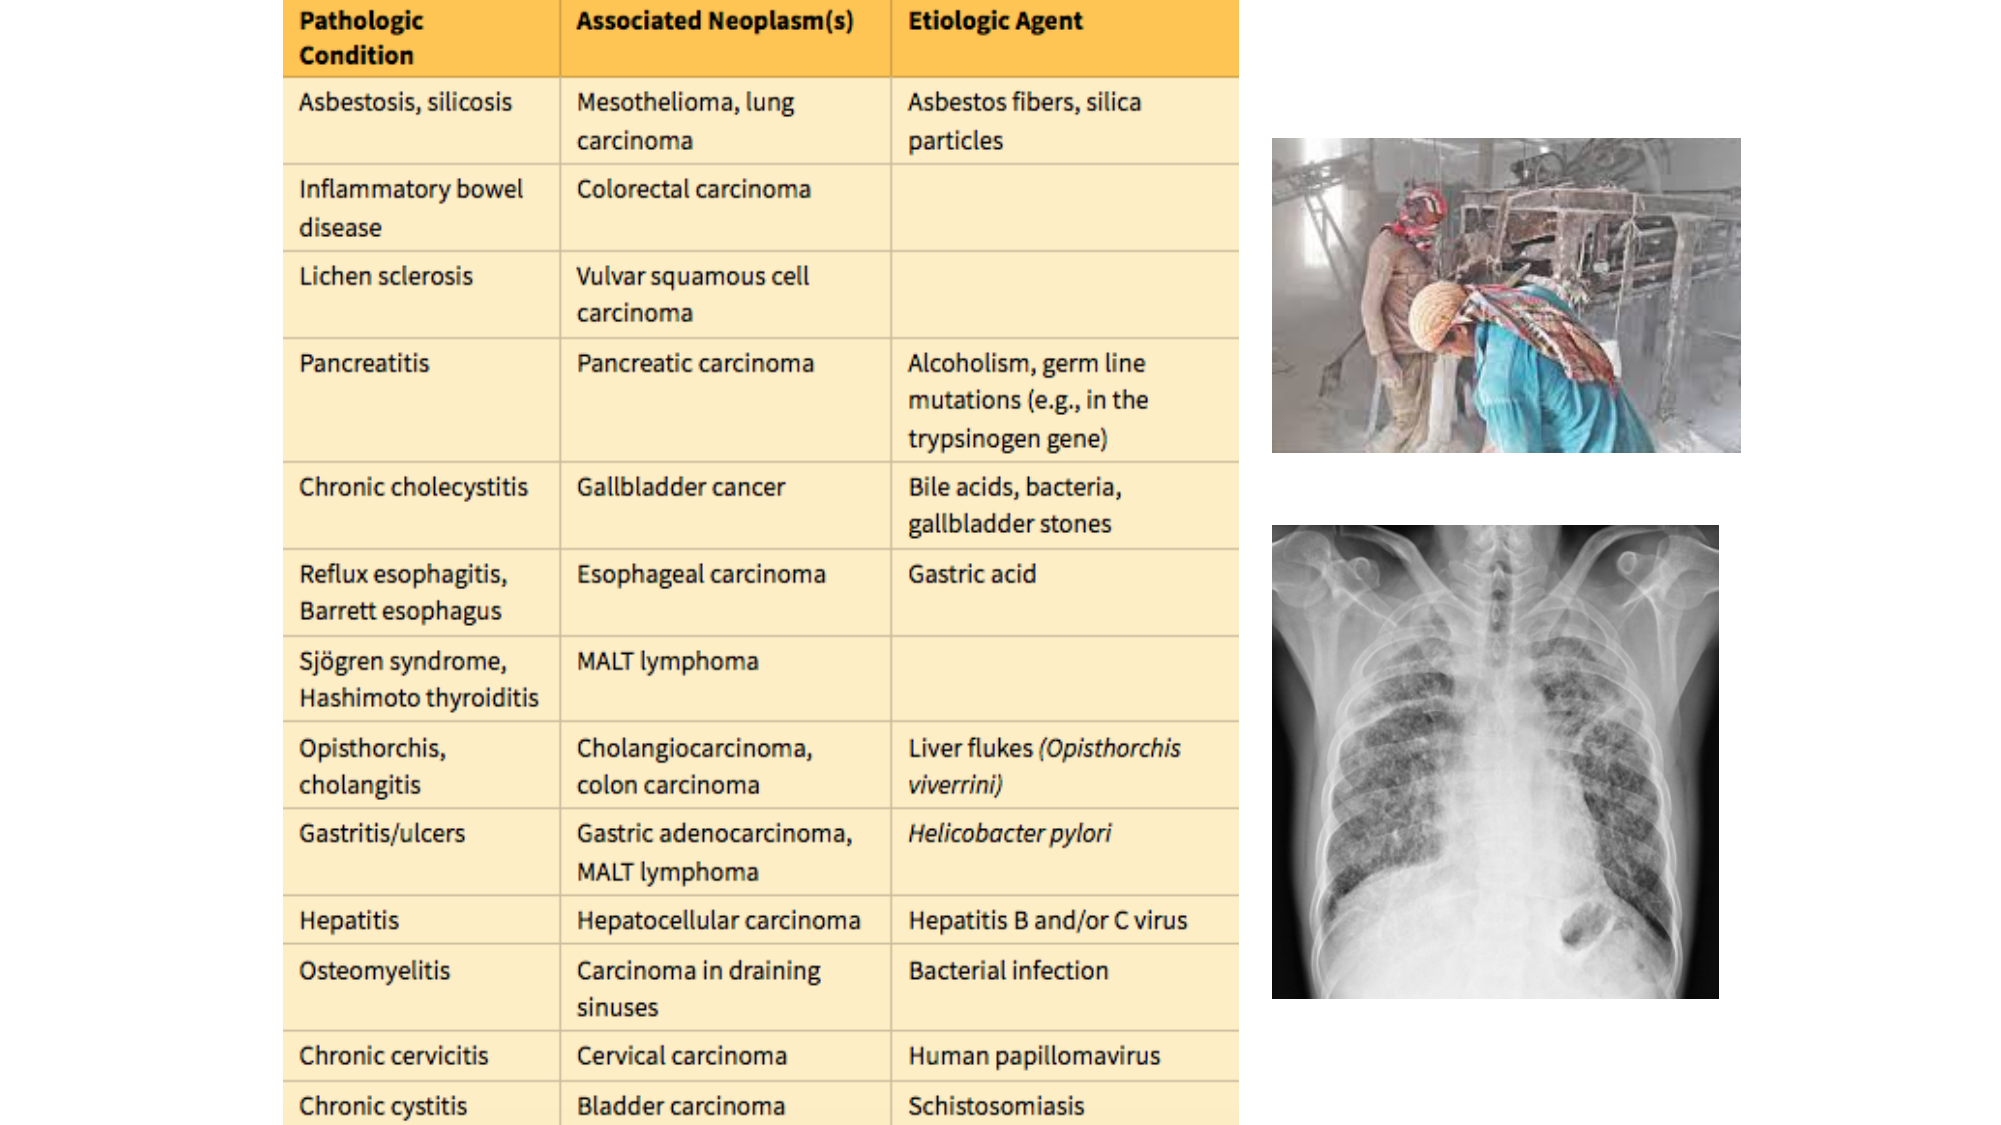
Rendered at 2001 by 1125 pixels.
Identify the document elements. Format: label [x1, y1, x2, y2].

picture [1272, 525, 1719, 999]
picture [1272, 138, 1741, 453]
picture [283, 0, 1239, 1125]
